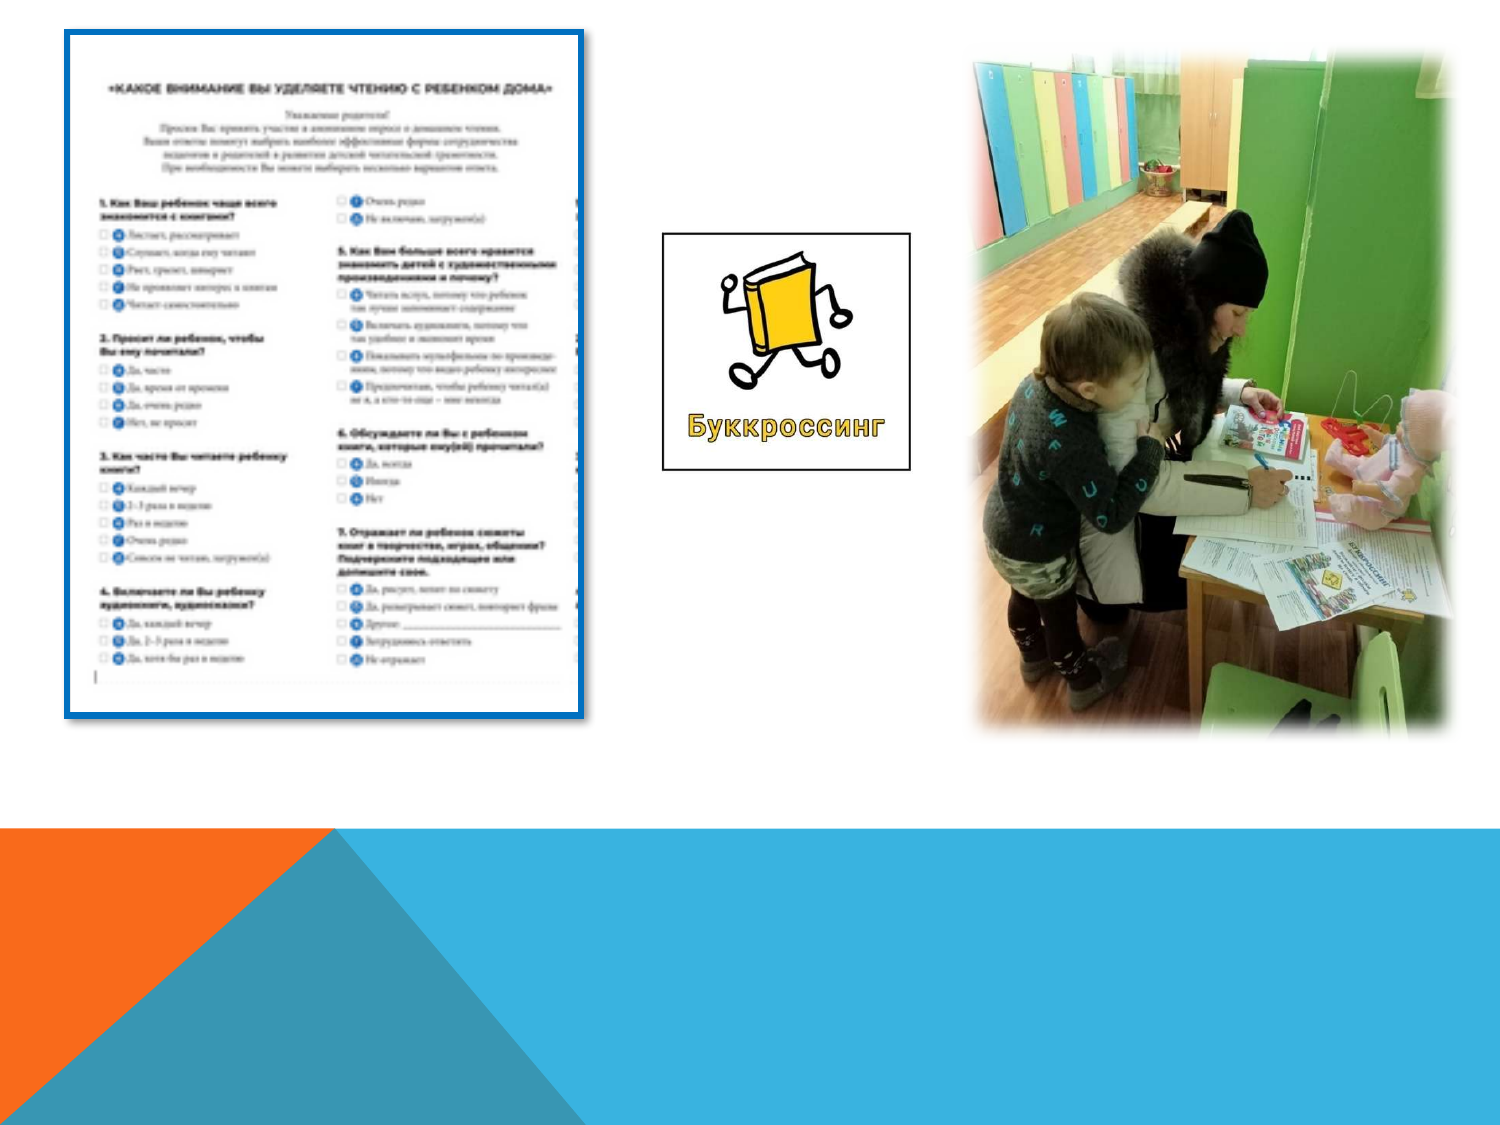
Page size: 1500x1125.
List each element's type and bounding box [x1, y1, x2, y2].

picture [962, 42, 1462, 744]
picture [70, 34, 579, 713]
picture [644, 210, 928, 494]
